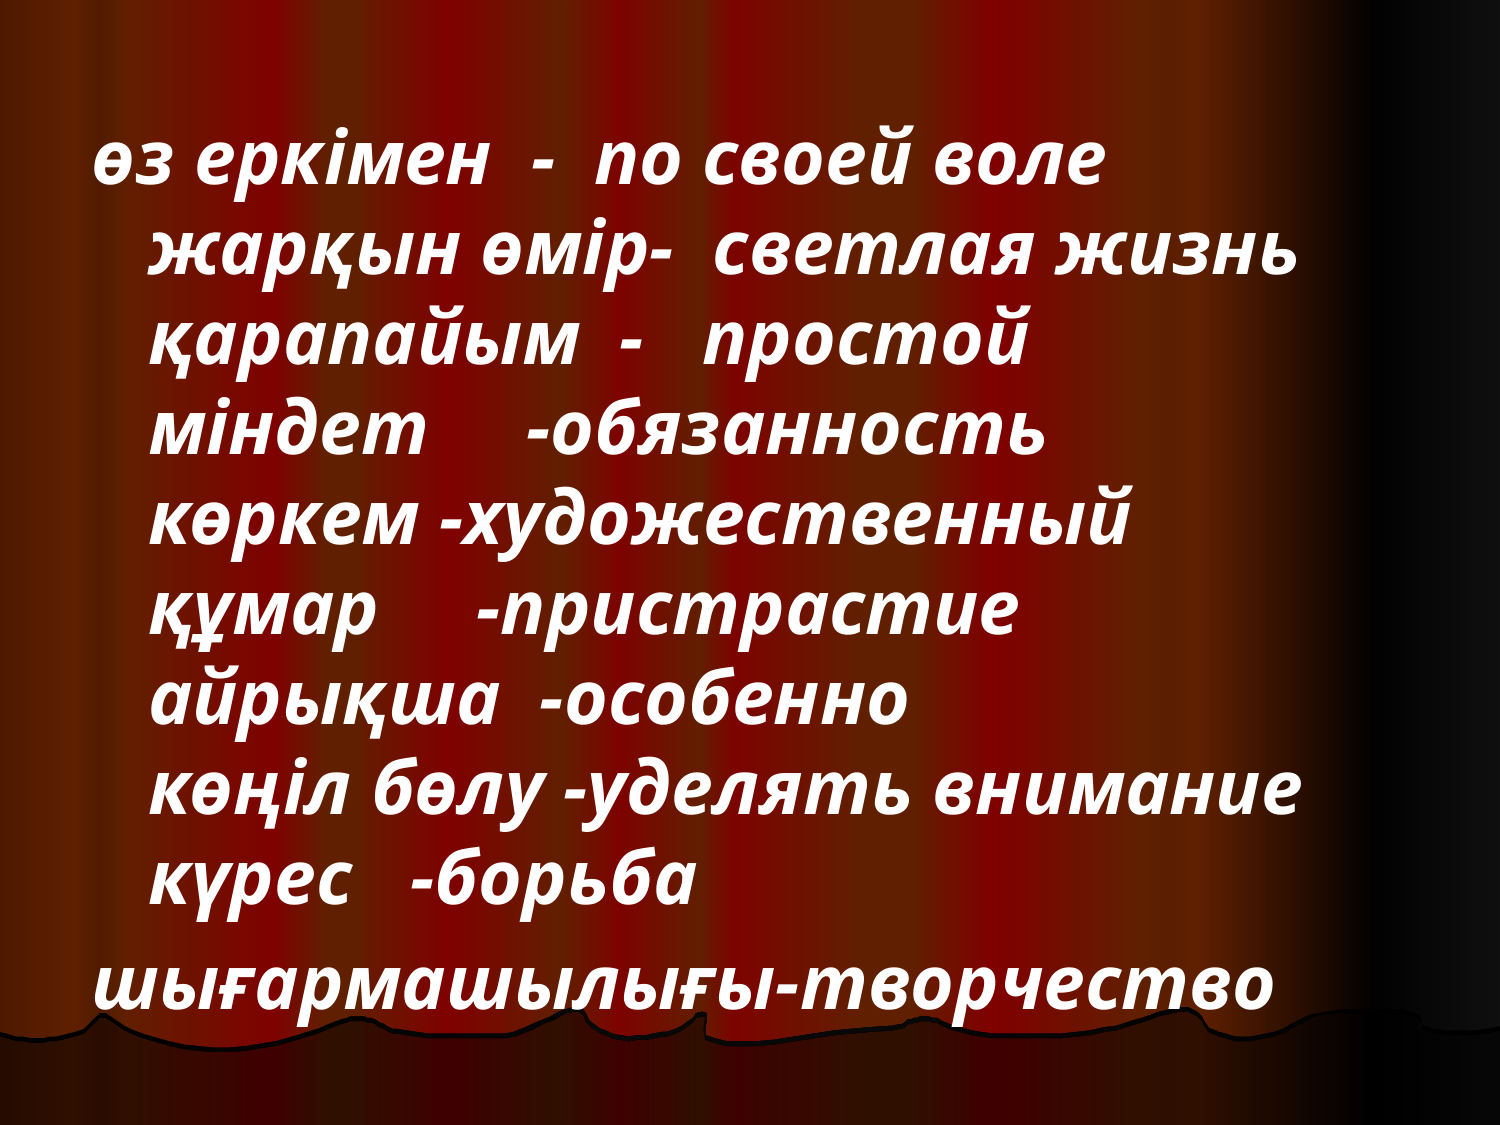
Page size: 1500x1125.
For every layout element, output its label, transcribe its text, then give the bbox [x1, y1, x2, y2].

list өз еркімен - по своей воле жарқын өмір- светлая жизнь қарапайым - простой міндет -обязанность көркем -художественный құмар -пристрастие айрықша -особенно көңіл бөлу -уделять внимание күрес -борьба шығармашылығы-творчество [76, 101, 1427, 1005]
title [75, 45, 1425, 233]
